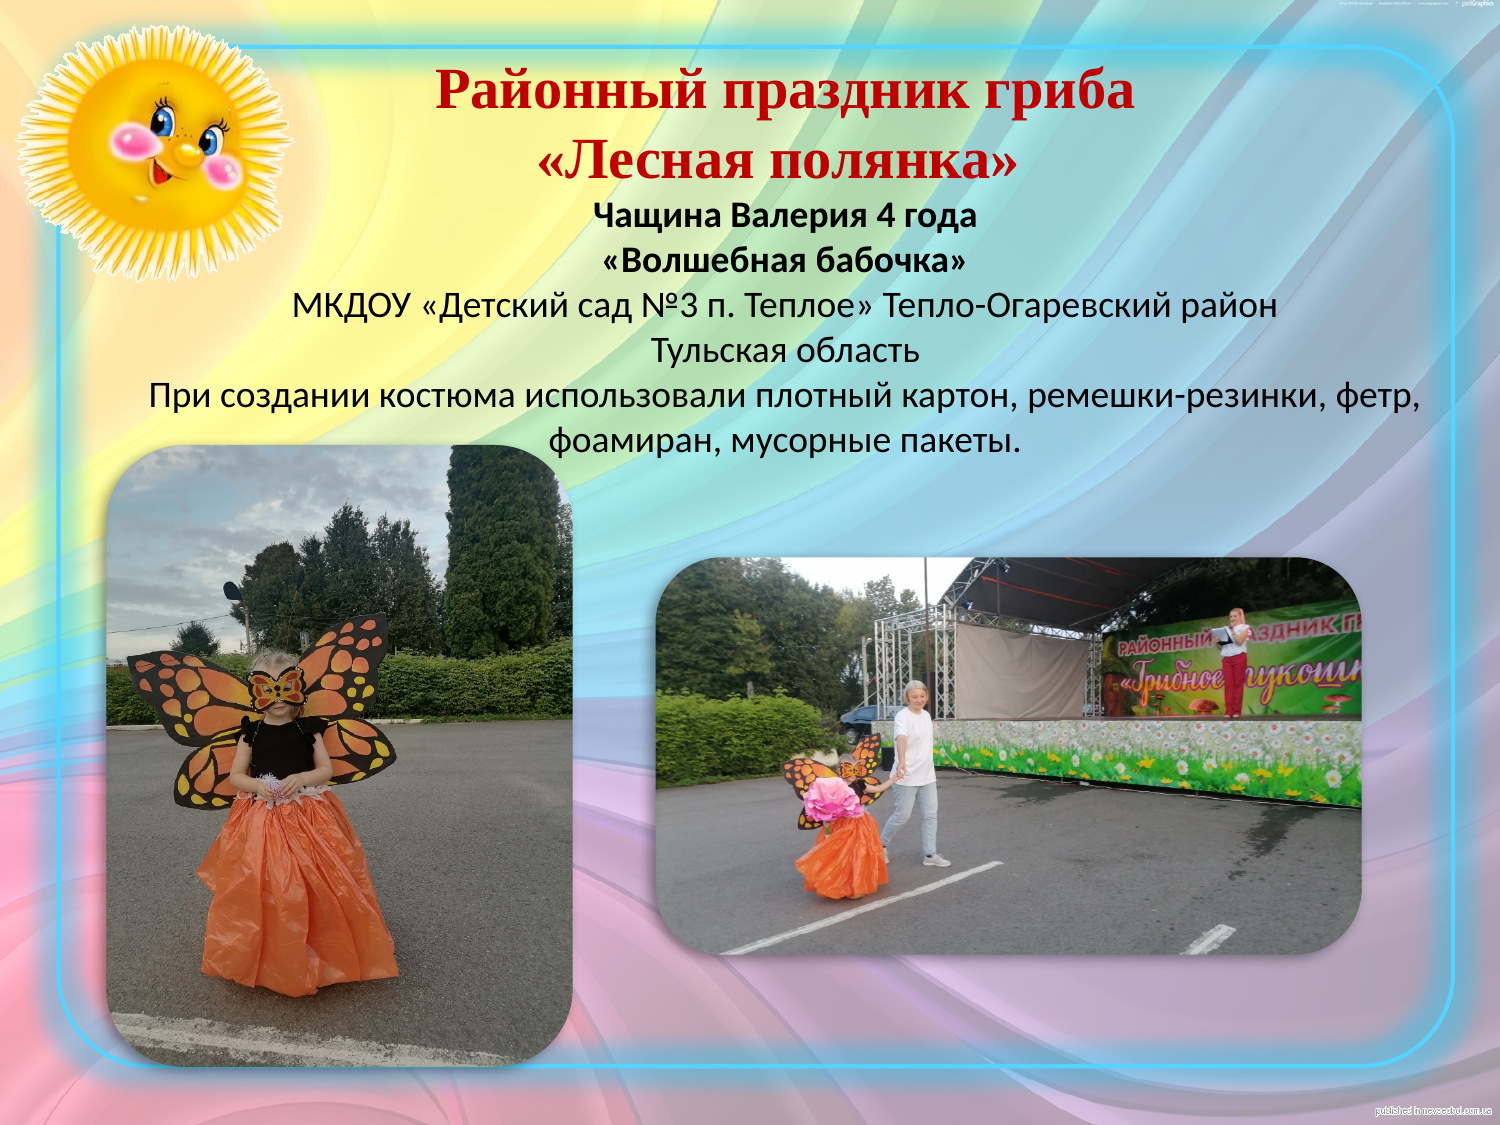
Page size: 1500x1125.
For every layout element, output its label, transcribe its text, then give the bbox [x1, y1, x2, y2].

picture [106, 444, 573, 1068]
picture [655, 557, 1362, 955]
text_box Районный праздник гриба «Лесная полянка» Чащина Валерия 4 года «Волшебная бабочка» МКДОУ «Детский сад №3 п. Теплое» Тепло-Огаревский район Тульская область При создании костюма использовали плотный картон, ремешки-резинки, фетр, фоамиран, мусорные пакеты. [112, 42, 1459, 513]
picture [11, 11, 340, 340]
